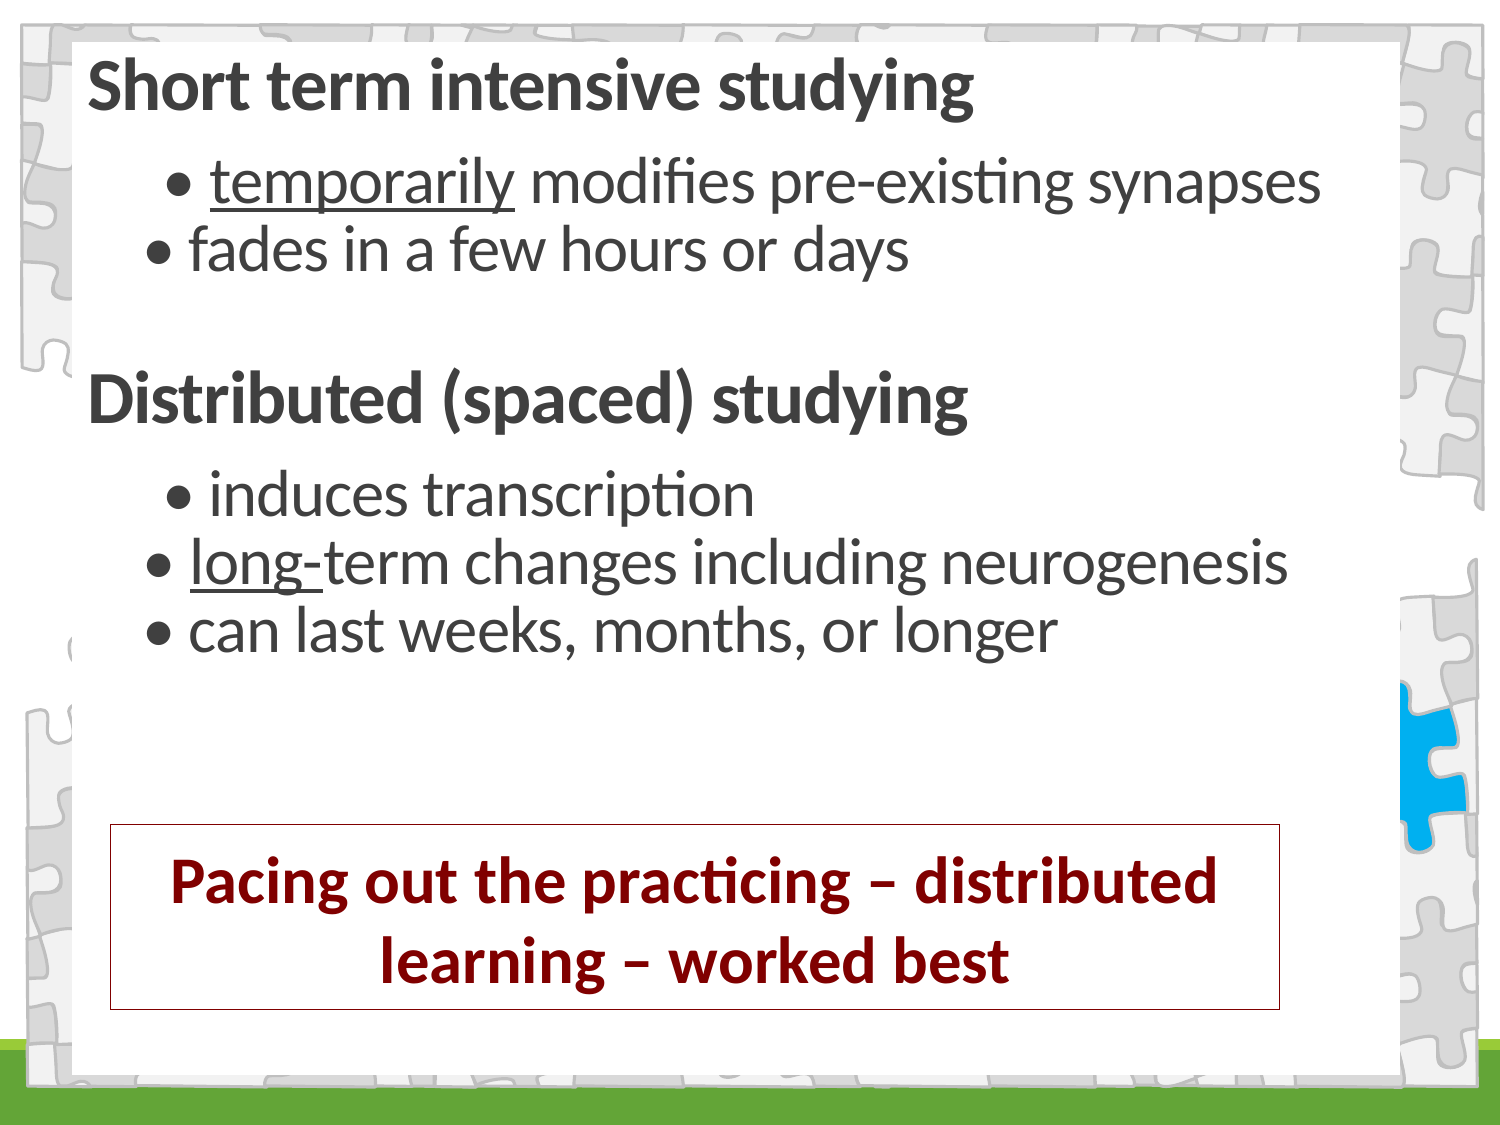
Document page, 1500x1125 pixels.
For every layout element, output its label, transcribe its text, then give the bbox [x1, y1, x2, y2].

title Short term intensive studying • temporarily modifies pre-existing synapses • fades in a few hours or days Distributed (spaced) studying • induces transcription • long-term changes including neurogenesis • can last weeks, months, or longer [72, 515, 1400, 559]
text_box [18, 561, 1488, 1099]
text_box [12, 14, 1494, 507]
